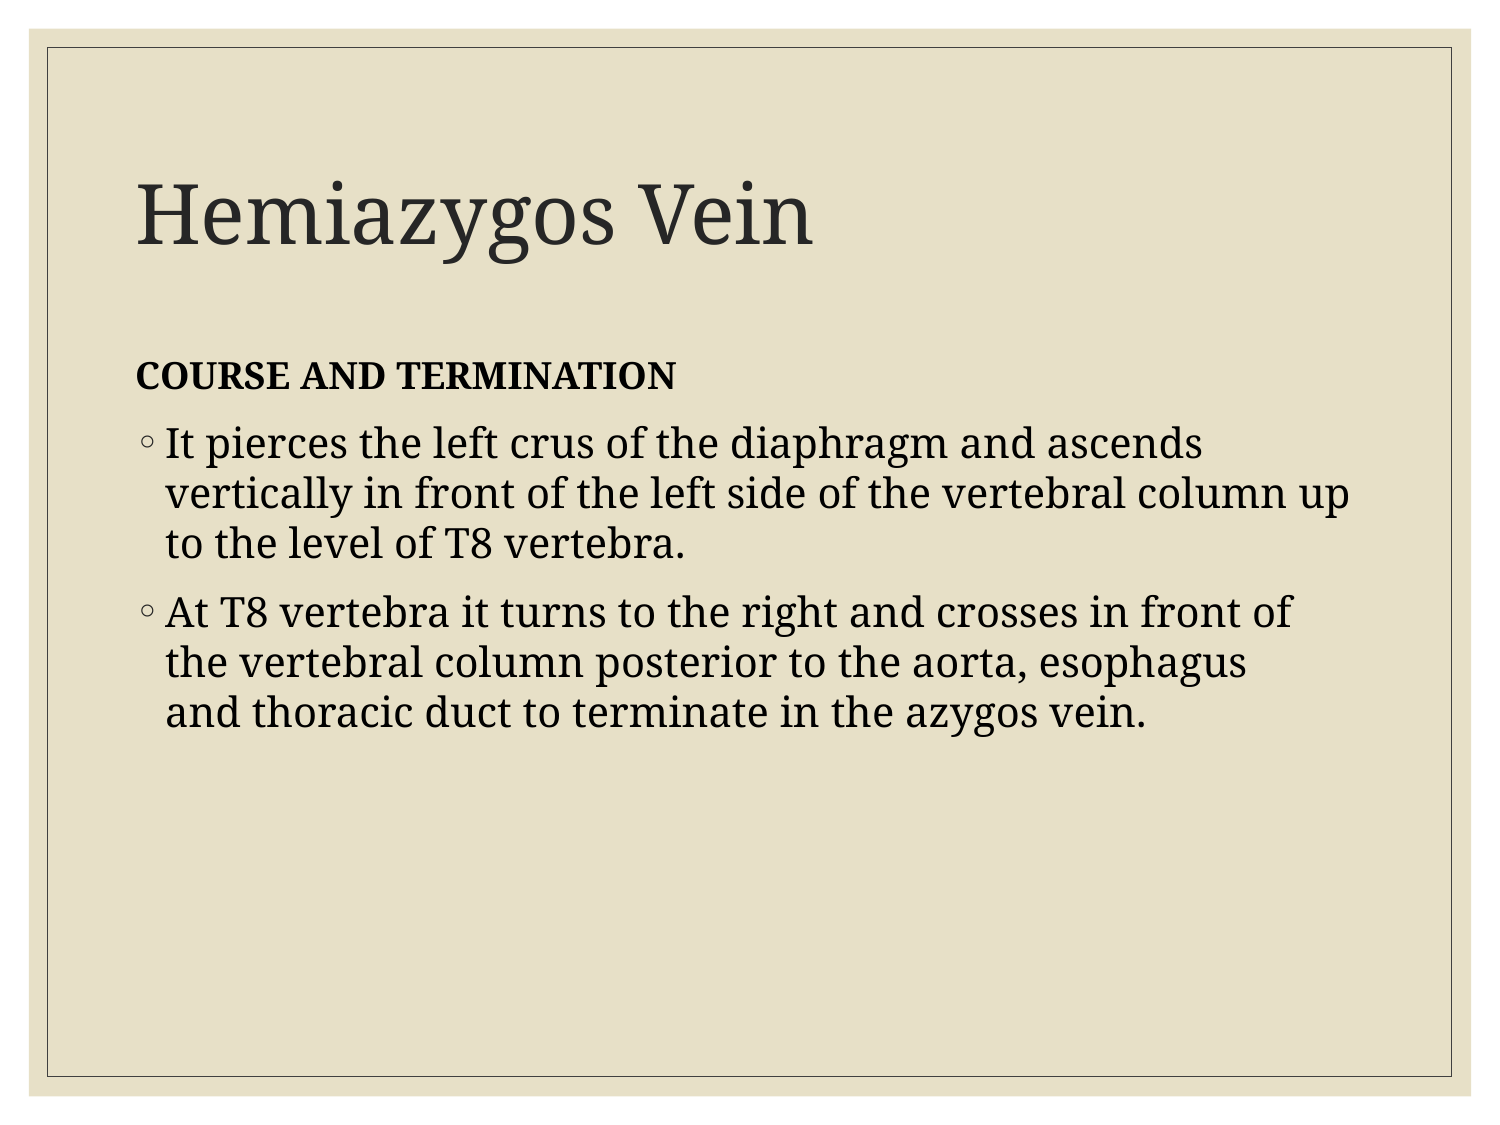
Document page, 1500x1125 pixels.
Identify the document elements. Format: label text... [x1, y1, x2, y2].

list COURSE AND TERMINATION It pierces the left crus of the diaphragm and ascends vertically in front of the left side of the vertebral column up to the level of T8 vertebra. At T8 vertebra it turns to the right and crosses in front of the vertebral column posterior to the aorta, esophagus and thoracic duct to terminate in the azygos vein. [120, 345, 1380, 990]
title Hemiazygos Vein [120, 105, 1380, 331]
